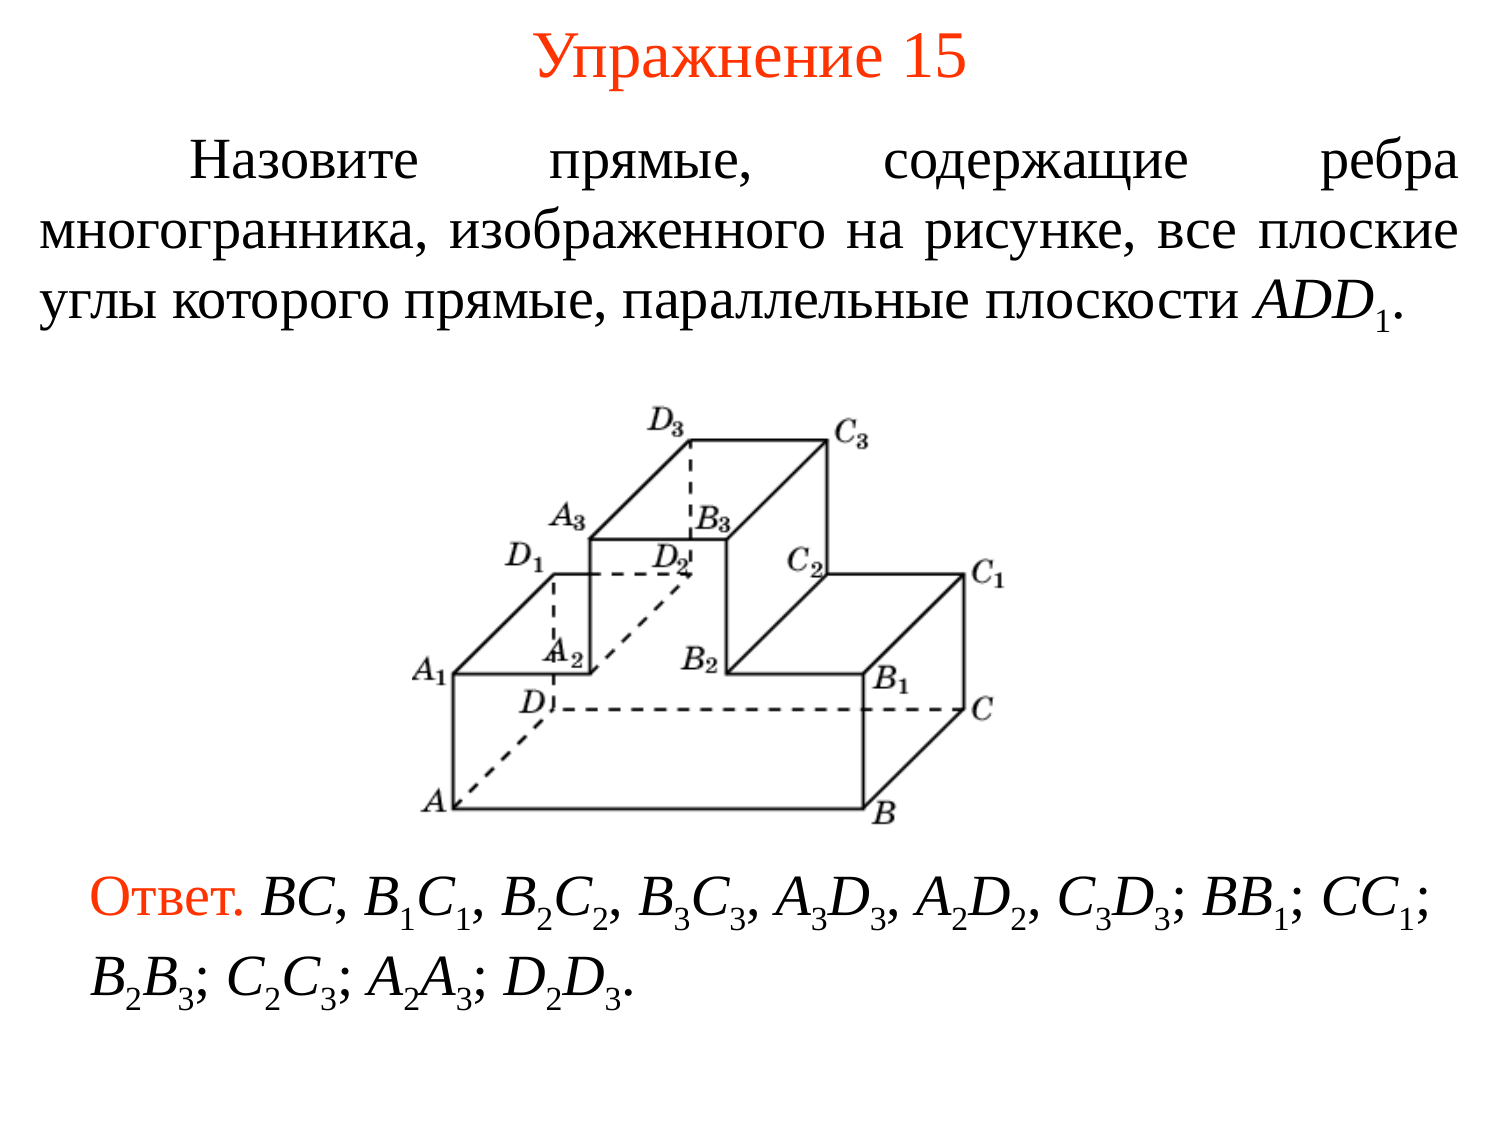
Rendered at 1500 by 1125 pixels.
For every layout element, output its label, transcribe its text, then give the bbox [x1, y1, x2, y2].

text_box Упражнение 15 [112, 19, 1388, 83]
picture [412, 399, 1007, 833]
text_box Ответ. BC, B1C1, B2C2, B3C3, A3D3, A2D2, C3D3; BB1; CC1; B2B3; C2C3; A2A3; D2D3. [75, 849, 1463, 1024]
text_box Назовите прямые, содержащие ребра многогранника, изображенного на рисунке, все плоские углы которого прямые, параллельные плоскости ADD1. [24, 112, 1475, 347]
